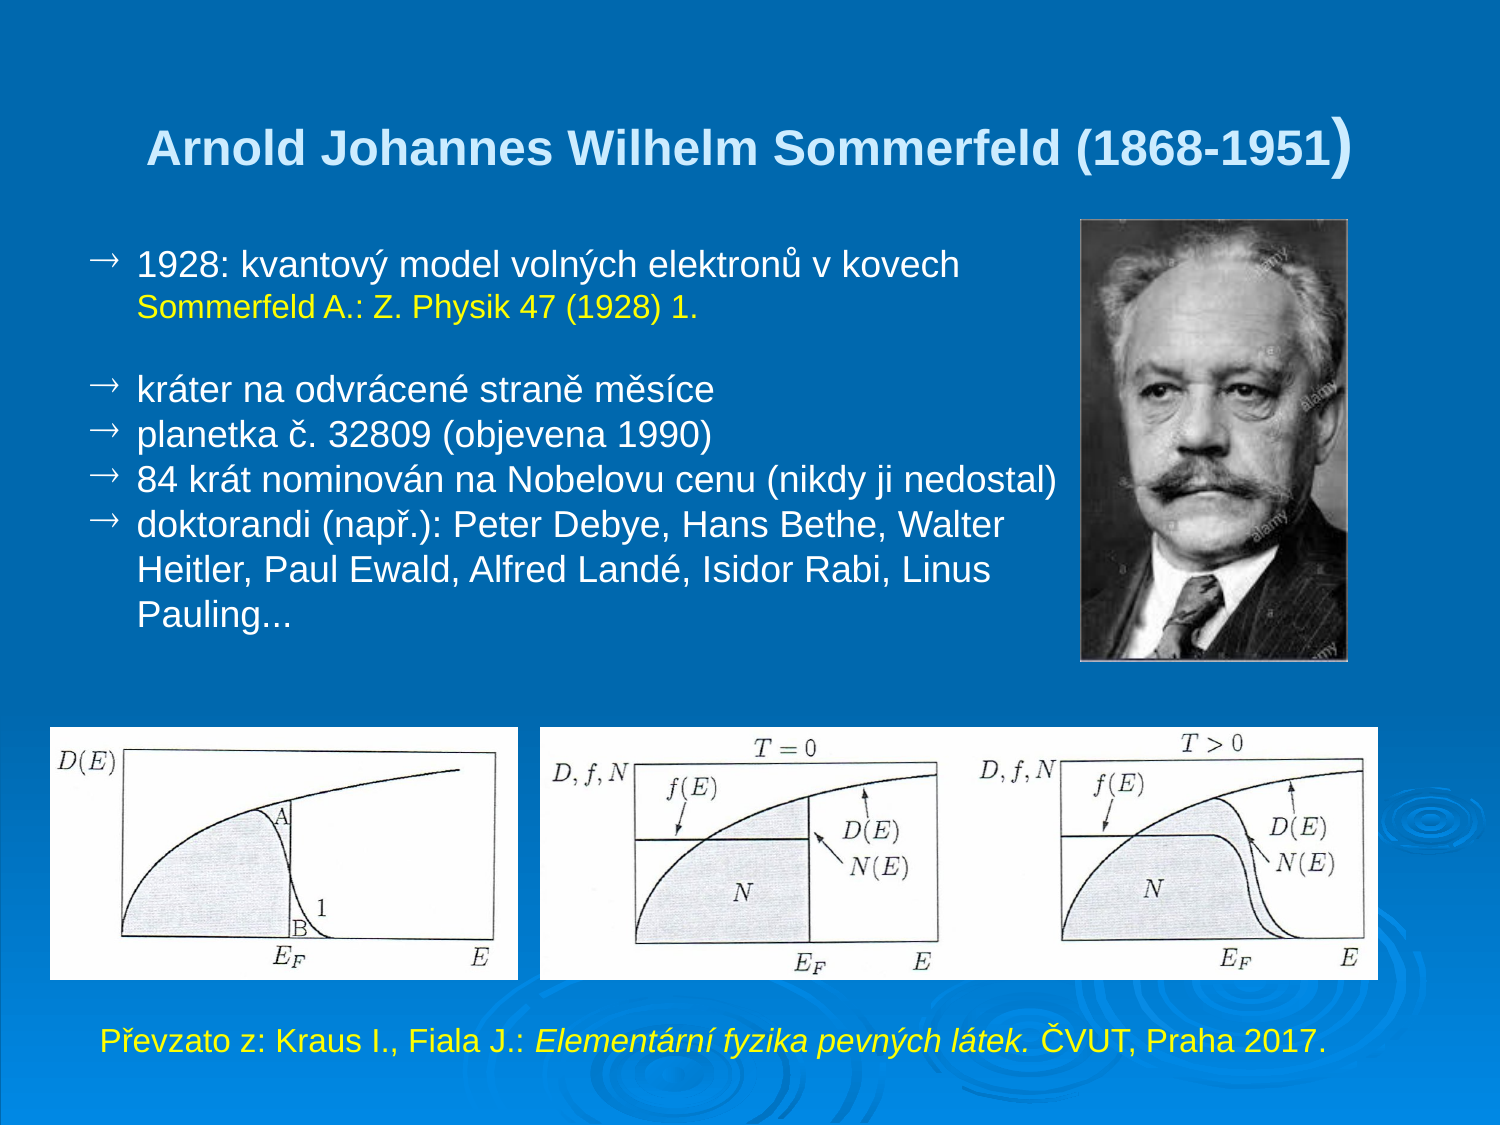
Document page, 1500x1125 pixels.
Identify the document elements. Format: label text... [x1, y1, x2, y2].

text_box Převzato z: Kraus I., Fiala J.: Elementární fyzika pevných látek. ČVUT, Praha 2017. [49, 1011, 1377, 1066]
picture [540, 727, 1378, 981]
picture [49, 727, 519, 981]
title Arnold Johannes Wilhelm Sommerfeld (1868-1951) [74, 45, 1426, 233]
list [1080, 219, 1349, 663]
text_box 1928: kvantový model volných elektronů v kovech Sommerfeld A.: Z. Physik 47 (1928) 1. kráter na odvrácené straně měsíce planetka č. 32809 (objevena 1990) 84 krát nominován na Nobelovu cenu (nikdy ji nedostal) doktorandi (např.): Peter Debye, Hans Bethe, Walter Heitler, Paul Ewald, Alfred Landé, Isidor Rabi, Linus Pauling... [74, 232, 1079, 688]
